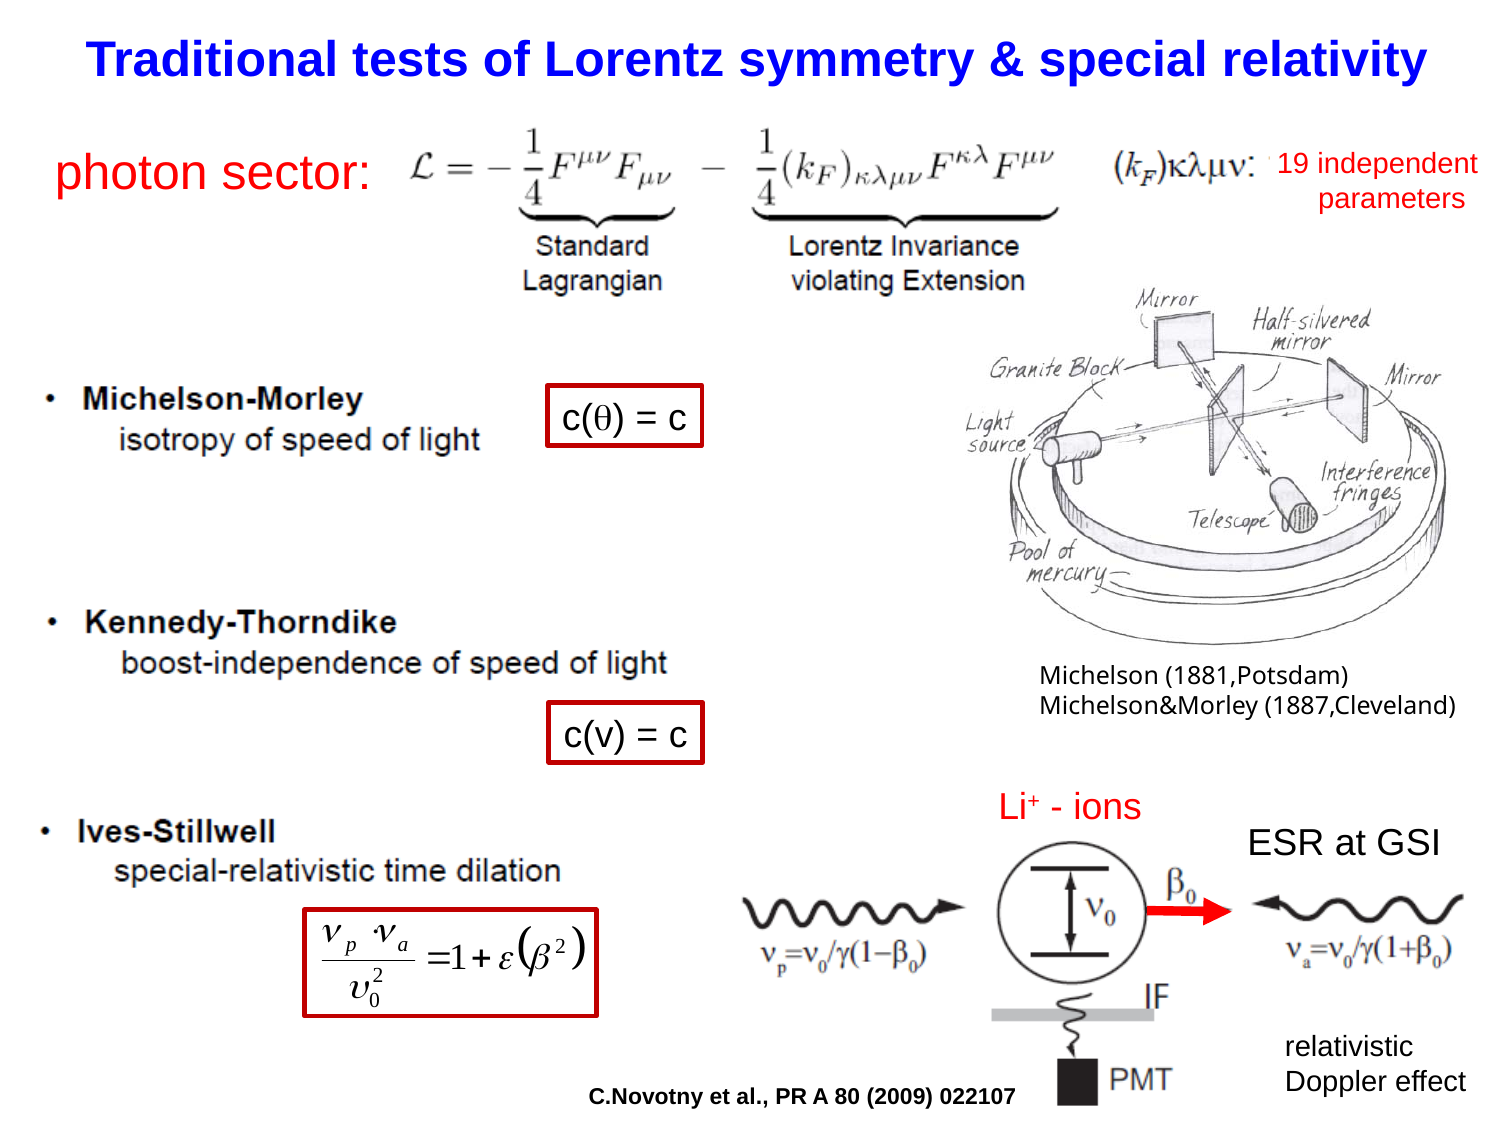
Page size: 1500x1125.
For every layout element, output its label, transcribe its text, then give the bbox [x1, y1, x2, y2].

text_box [28, 568, 704, 764]
text_box Traditional tests of Lorentz symmetry & special relativity [70, 19, 1469, 94]
picture [407, 117, 1070, 303]
text_box 19 independent parameters [1262, 137, 1494, 222]
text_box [29, 262, 1471, 729]
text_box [16, 774, 1483, 1118]
text_box photon sector: [26, 132, 388, 208]
picture [1099, 148, 1270, 190]
